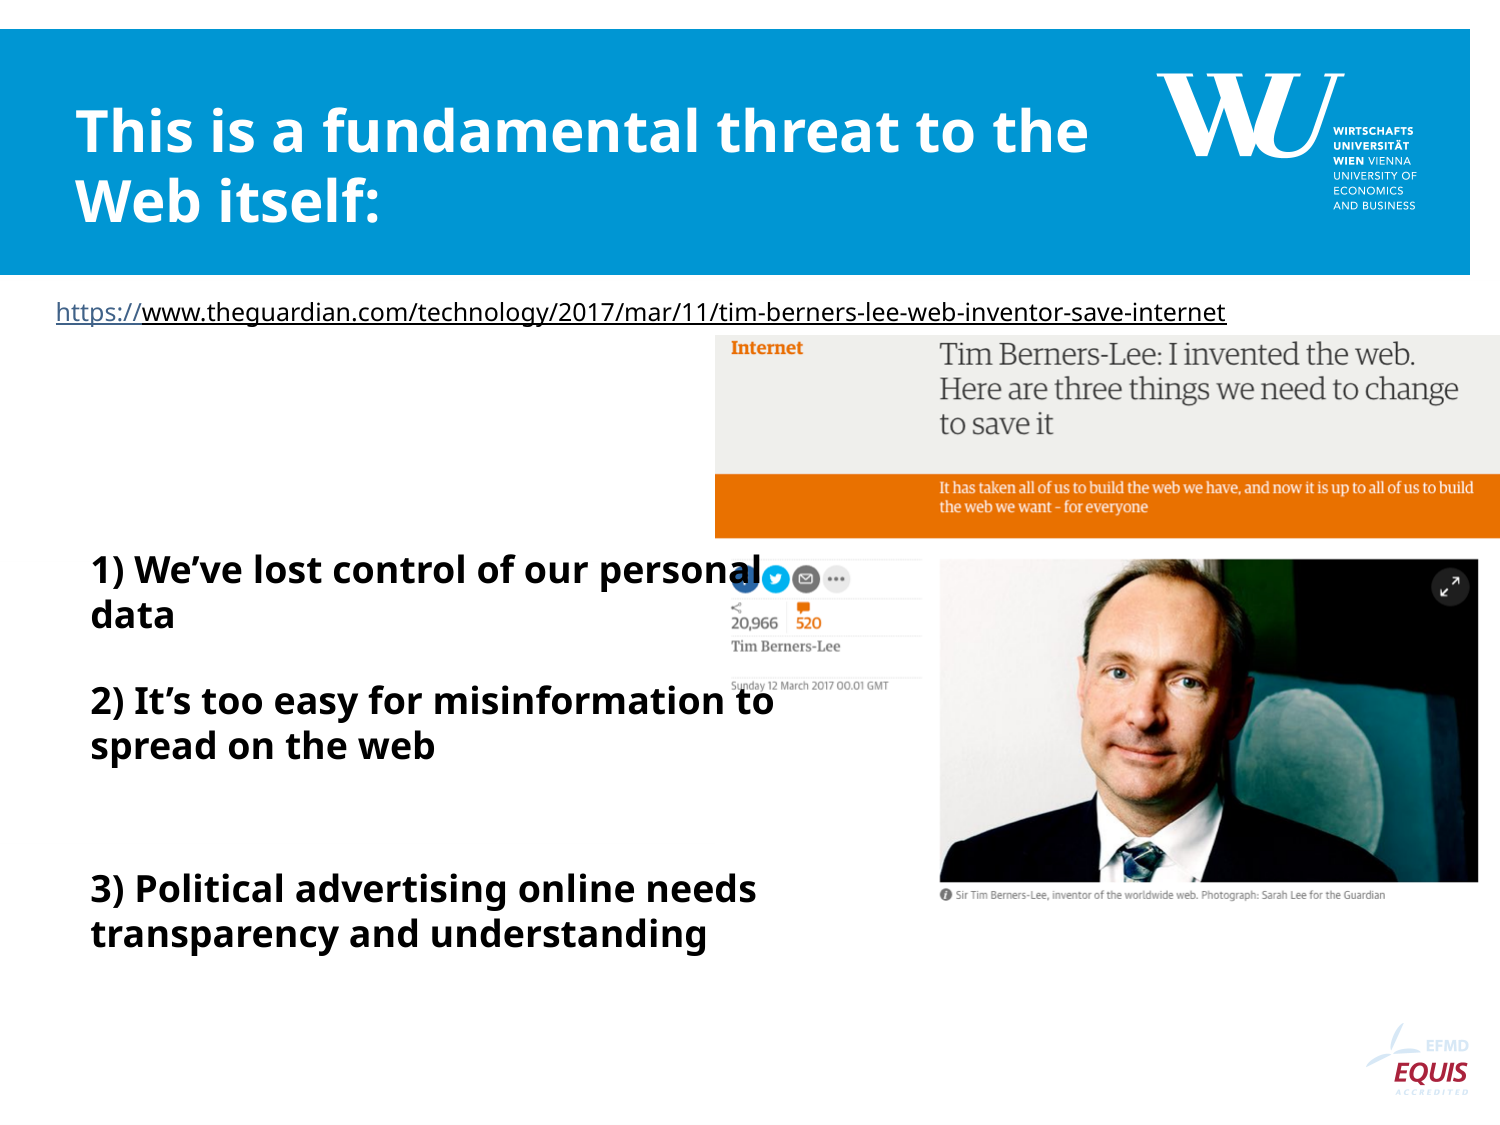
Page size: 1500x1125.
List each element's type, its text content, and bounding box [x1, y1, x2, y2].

text_box 1) We’ve lost control of our personal data [75, 538, 709, 644]
title This is a fundamental threat to the Web itself: [75, 70, 1105, 259]
picture [1158, 74, 1344, 158]
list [714, 335, 1500, 906]
picture [0, 0, 1500, 1125]
text_box 3) Political advertising online needs transparency and understanding [75, 857, 826, 963]
text_box 2) It’s too easy for misinformation to spread on the web [75, 669, 709, 775]
text_box https://www.theguardian.com/technology/2017/mar/11/tim-berners-lee-web-inventor-save-internet [40, 285, 1471, 335]
